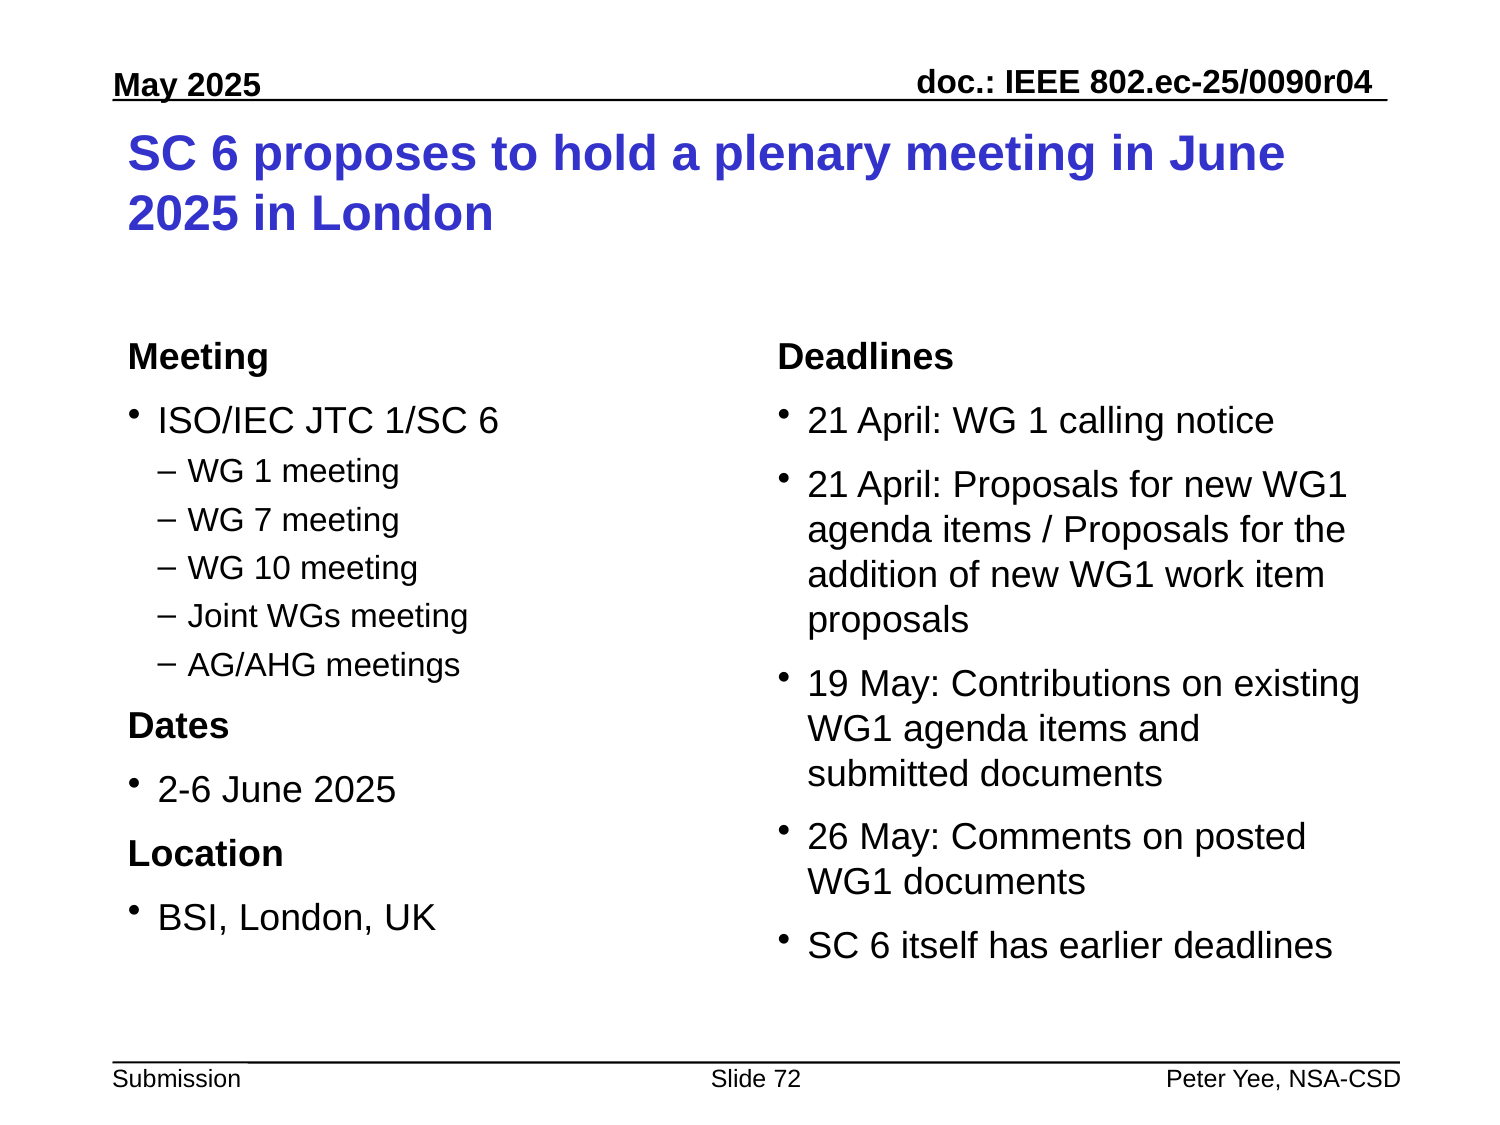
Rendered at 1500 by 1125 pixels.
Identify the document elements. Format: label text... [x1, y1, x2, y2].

slide_number Slide 72 [709, 1061, 803, 1093]
text_box Deadlines 21 April: WG 1 calling notice 21 April: Proposals for new WG1 agenda items / Proposals for the addition of new WG1 work item proposals 19 May: Contributions on existing WG1 agenda items and submitted documents 26 May: Comments on posted WG1 documents SC 6 itself has earlier deadlines [762, 324, 1388, 1000]
list Meeting ISO/IEC JTC 1/SC 6 WG 1 meeting WG 7 meeting WG 10 meeting Joint WGs meeting AG/AHG meetings Dates 2-6 June 2025 Location BSI, London, UK [112, 324, 738, 1000]
footer Peter Yee, NSA-CSD [1164, 1061, 1402, 1093]
title SC 6 proposes to hold a plenary meeting in June 2025 in London [112, 112, 1388, 288]
